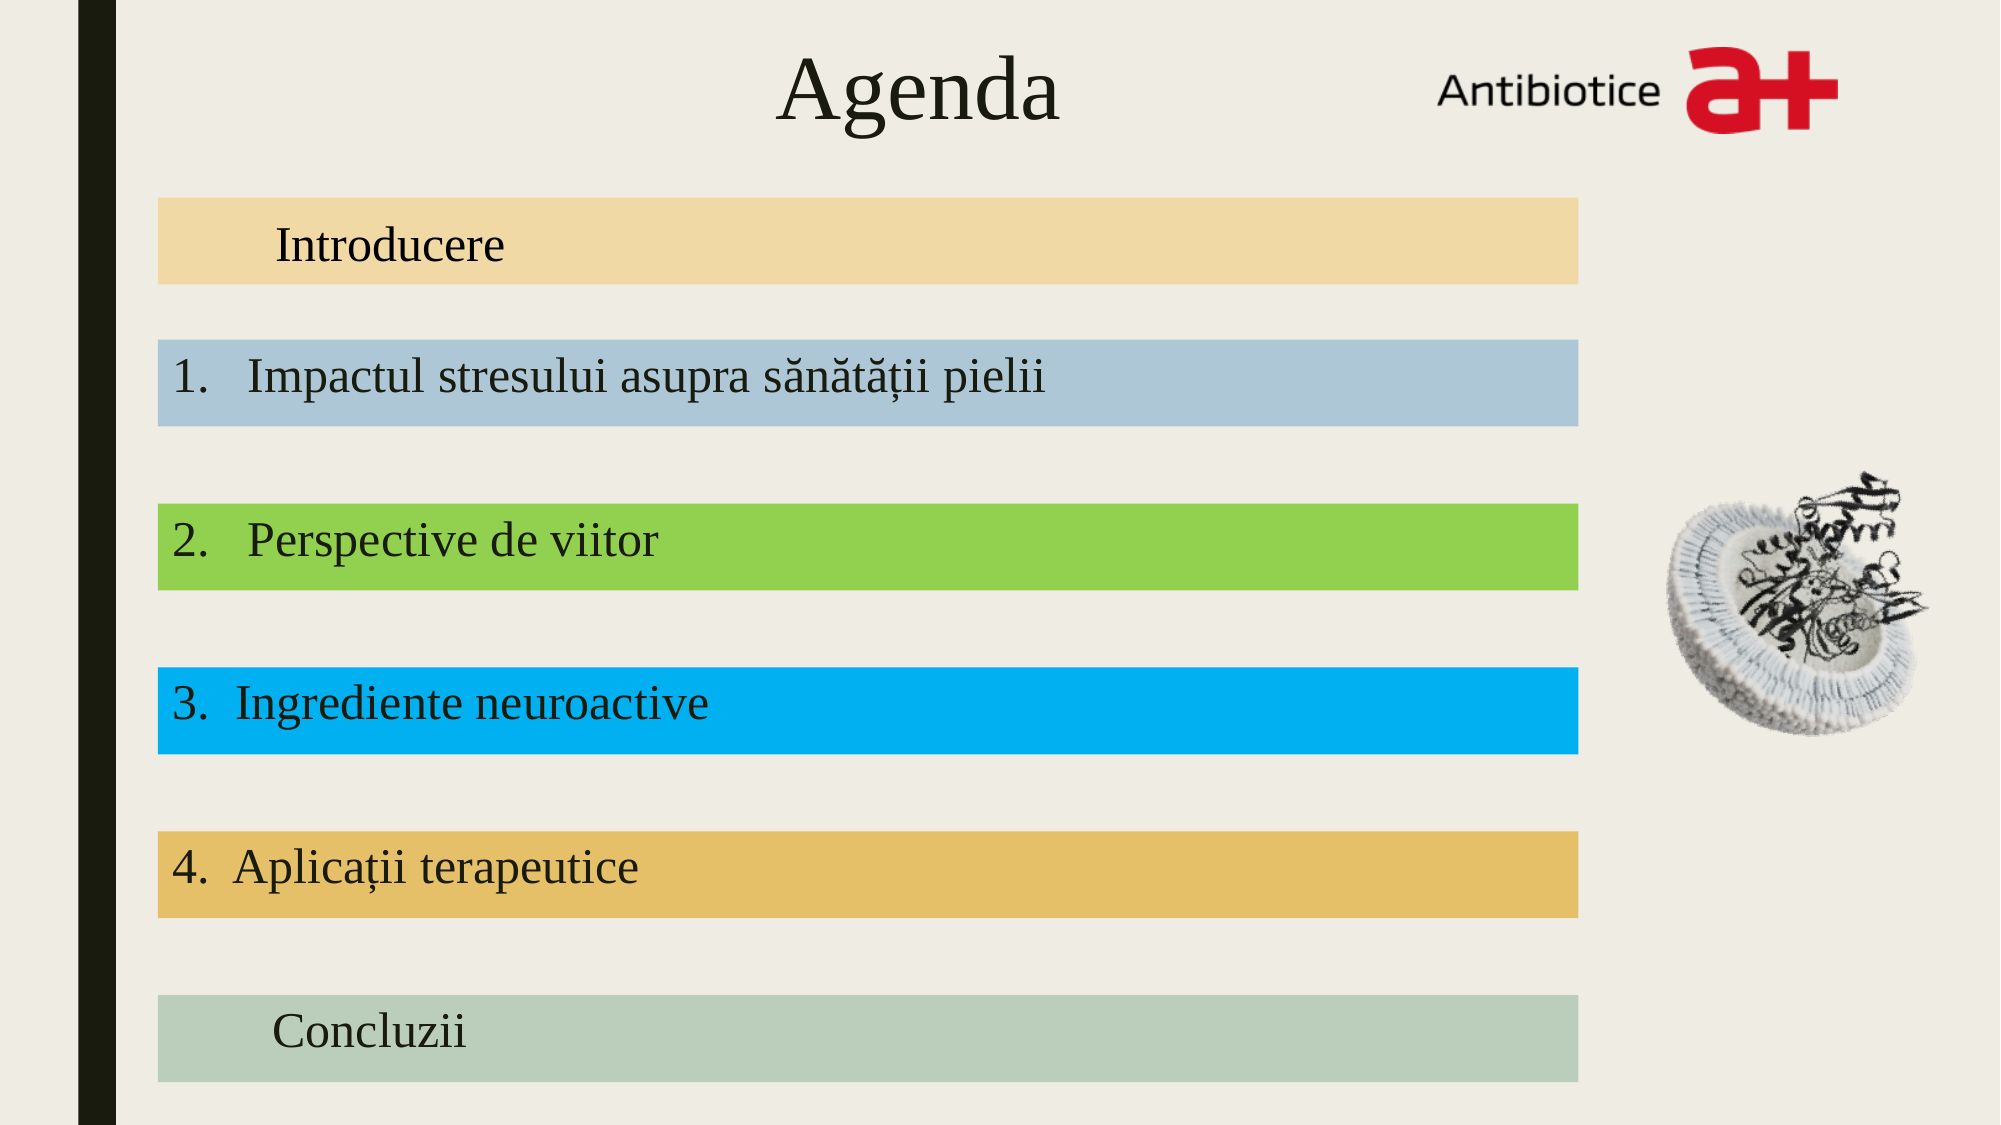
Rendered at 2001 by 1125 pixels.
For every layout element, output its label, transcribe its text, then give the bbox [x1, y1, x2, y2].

text_box Agenda [199, 33, 1638, 157]
text_box 4. Aplicații terapeutice [157, 831, 1579, 919]
text_box Impactul stresului asupra sănătății pielii [157, 339, 1579, 427]
text_box 2. Perspective de viitor [157, 503, 1579, 591]
text_box Concluzii [157, 995, 1579, 1083]
picture [1437, 47, 1838, 134]
picture [1597, 385, 2000, 802]
text_box 3. Ingrediente neuroactive [157, 667, 1579, 755]
text_box Introducere [157, 197, 1579, 285]
